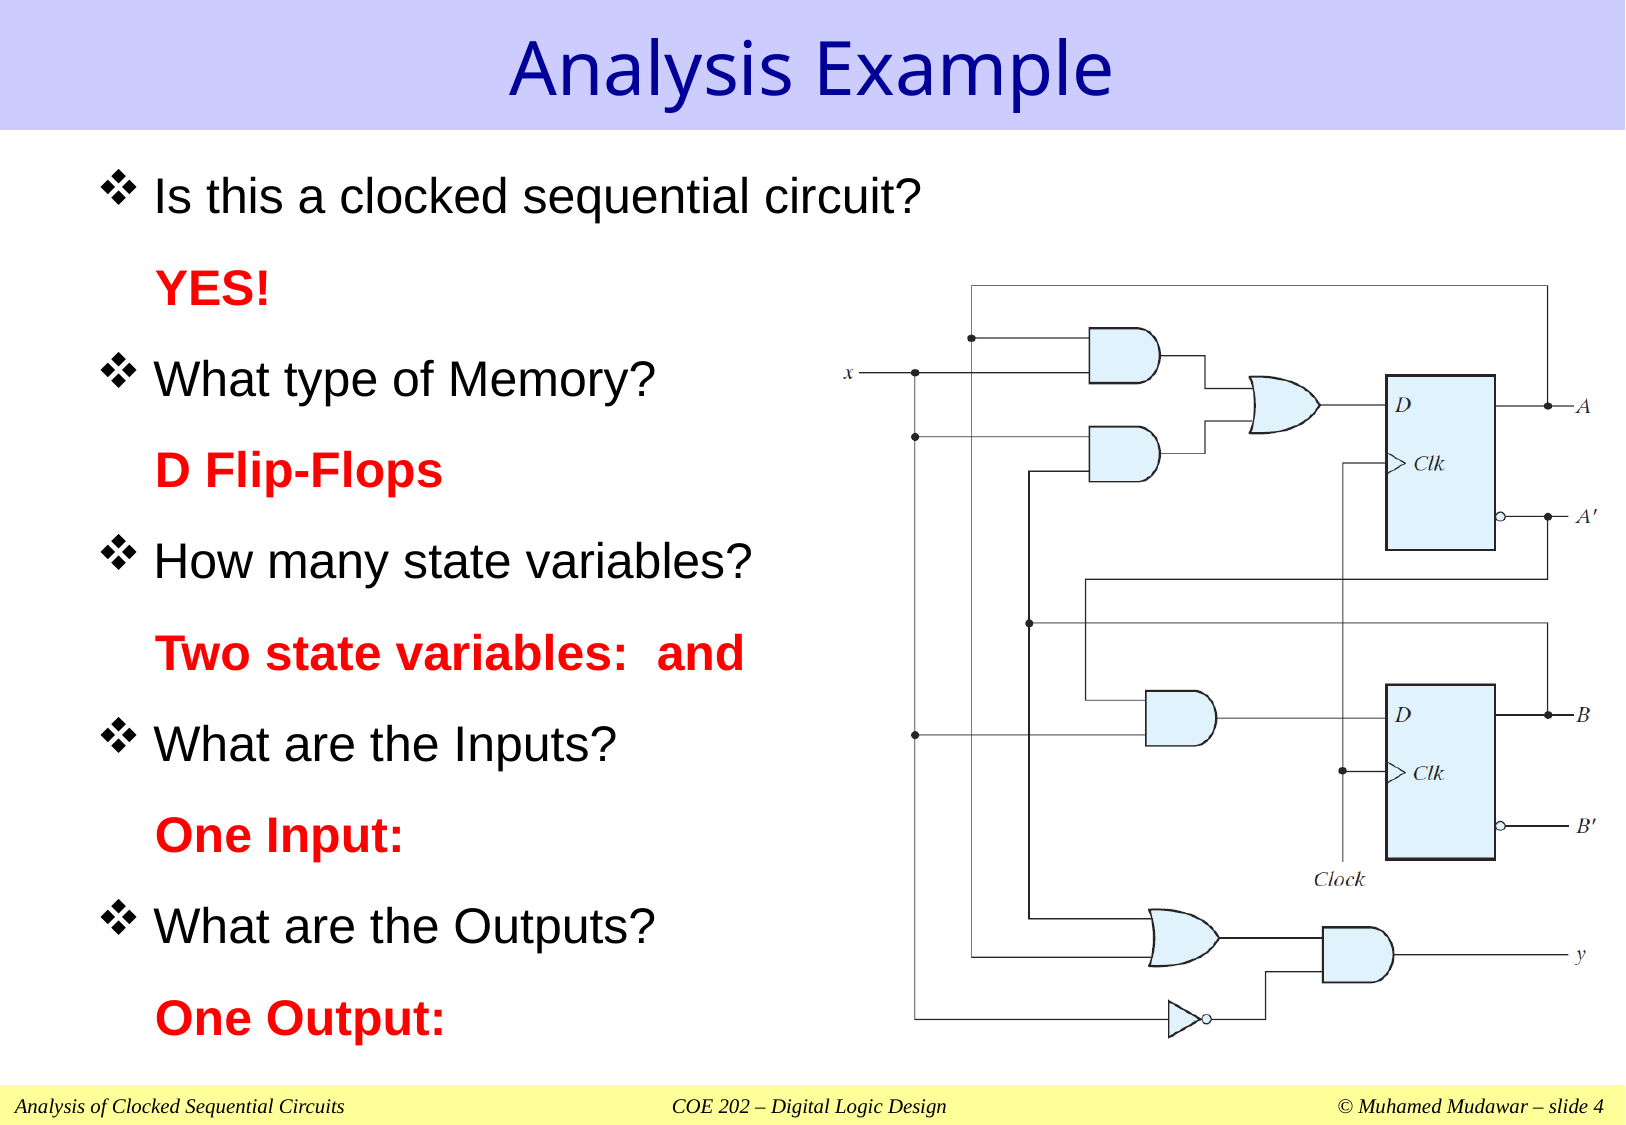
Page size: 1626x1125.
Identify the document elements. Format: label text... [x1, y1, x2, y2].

picture [836, 273, 1603, 1043]
title Analysis Example [0, 0, 1625, 130]
